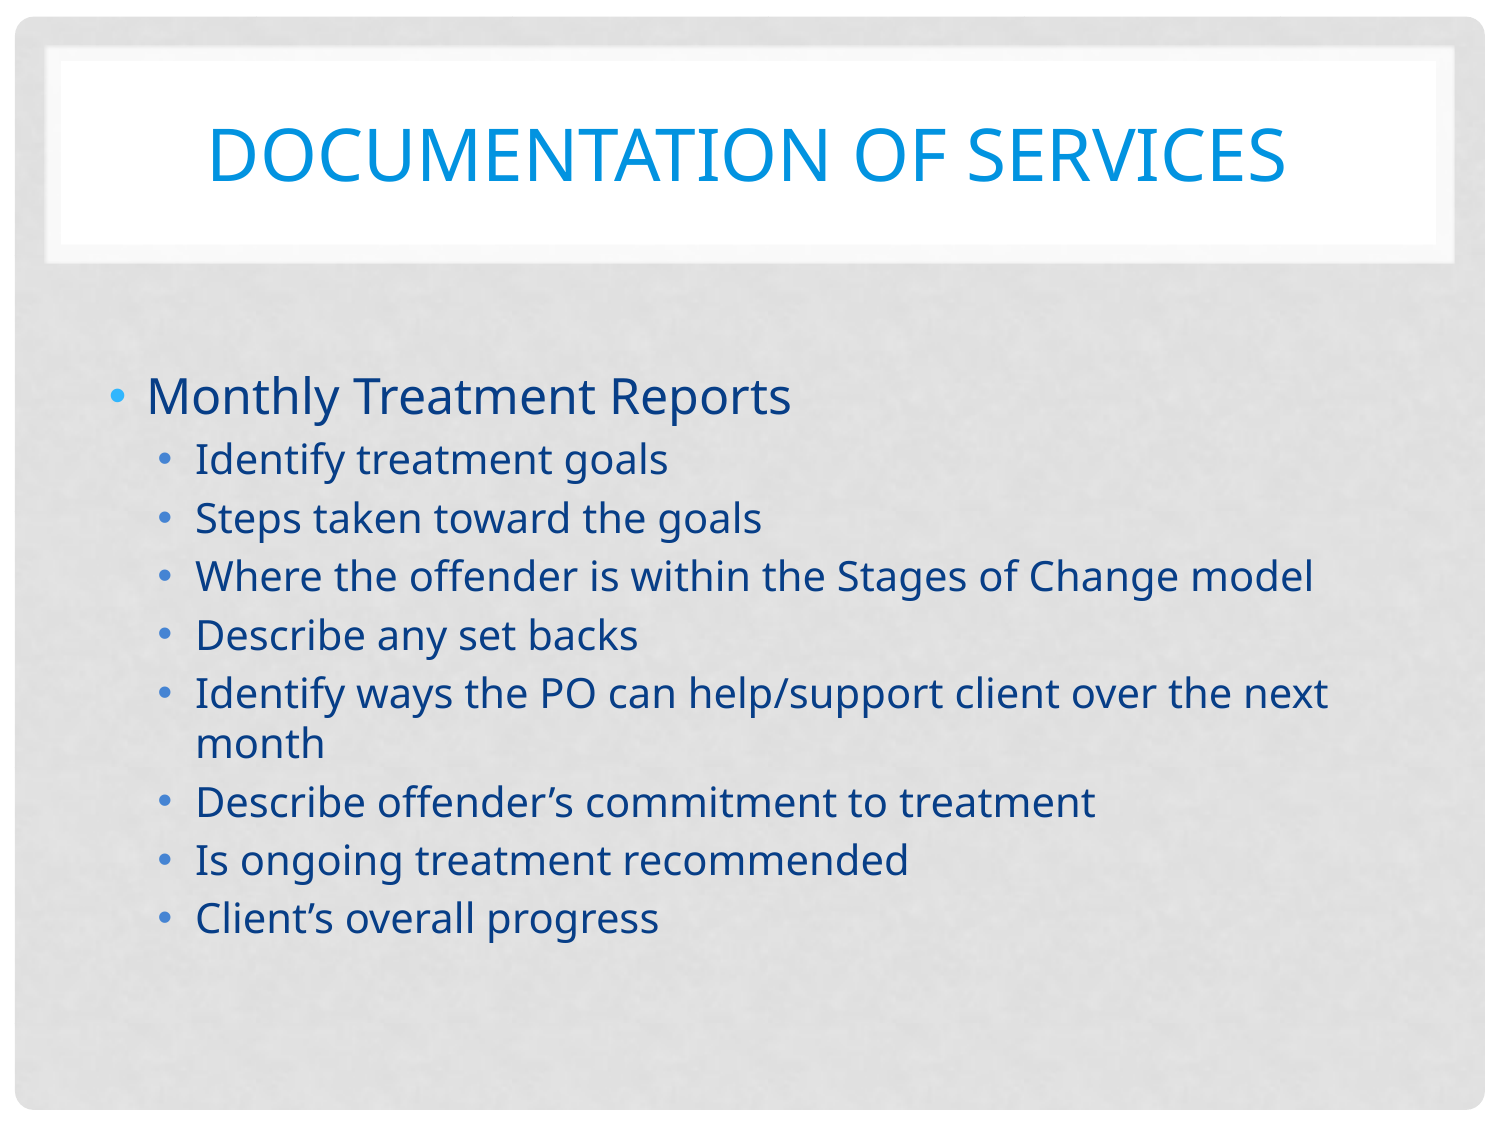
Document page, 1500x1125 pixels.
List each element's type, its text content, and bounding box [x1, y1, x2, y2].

list Monthly Treatment Reports Identify treatment goals Steps taken toward the goals Where the offender is within the Stages of Change model Describe any set backs Identify ways the PO can help/support client over the next month Describe offender’s commitment to treatment Is ongoing treatment recommended Client’s overall progress [75, 287, 1425, 1005]
title Documentation of services [69, 66, 1425, 238]
